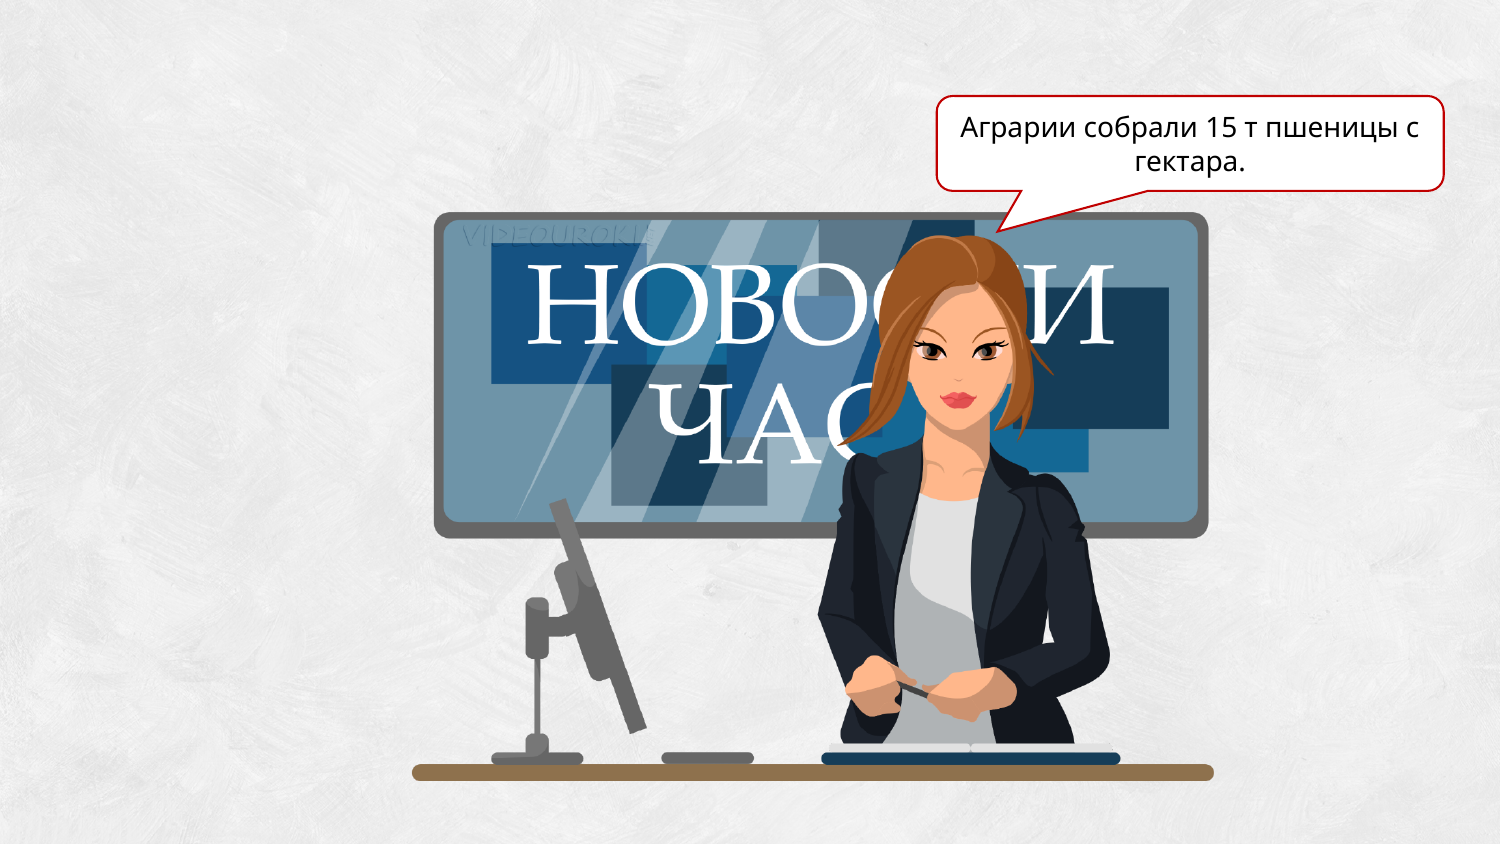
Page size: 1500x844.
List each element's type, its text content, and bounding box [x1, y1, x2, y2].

text_box Аграрии собрали 15 т пшеницы с гектара. [1250, 94, 1445, 192]
picture [0, 0, 1500, 844]
